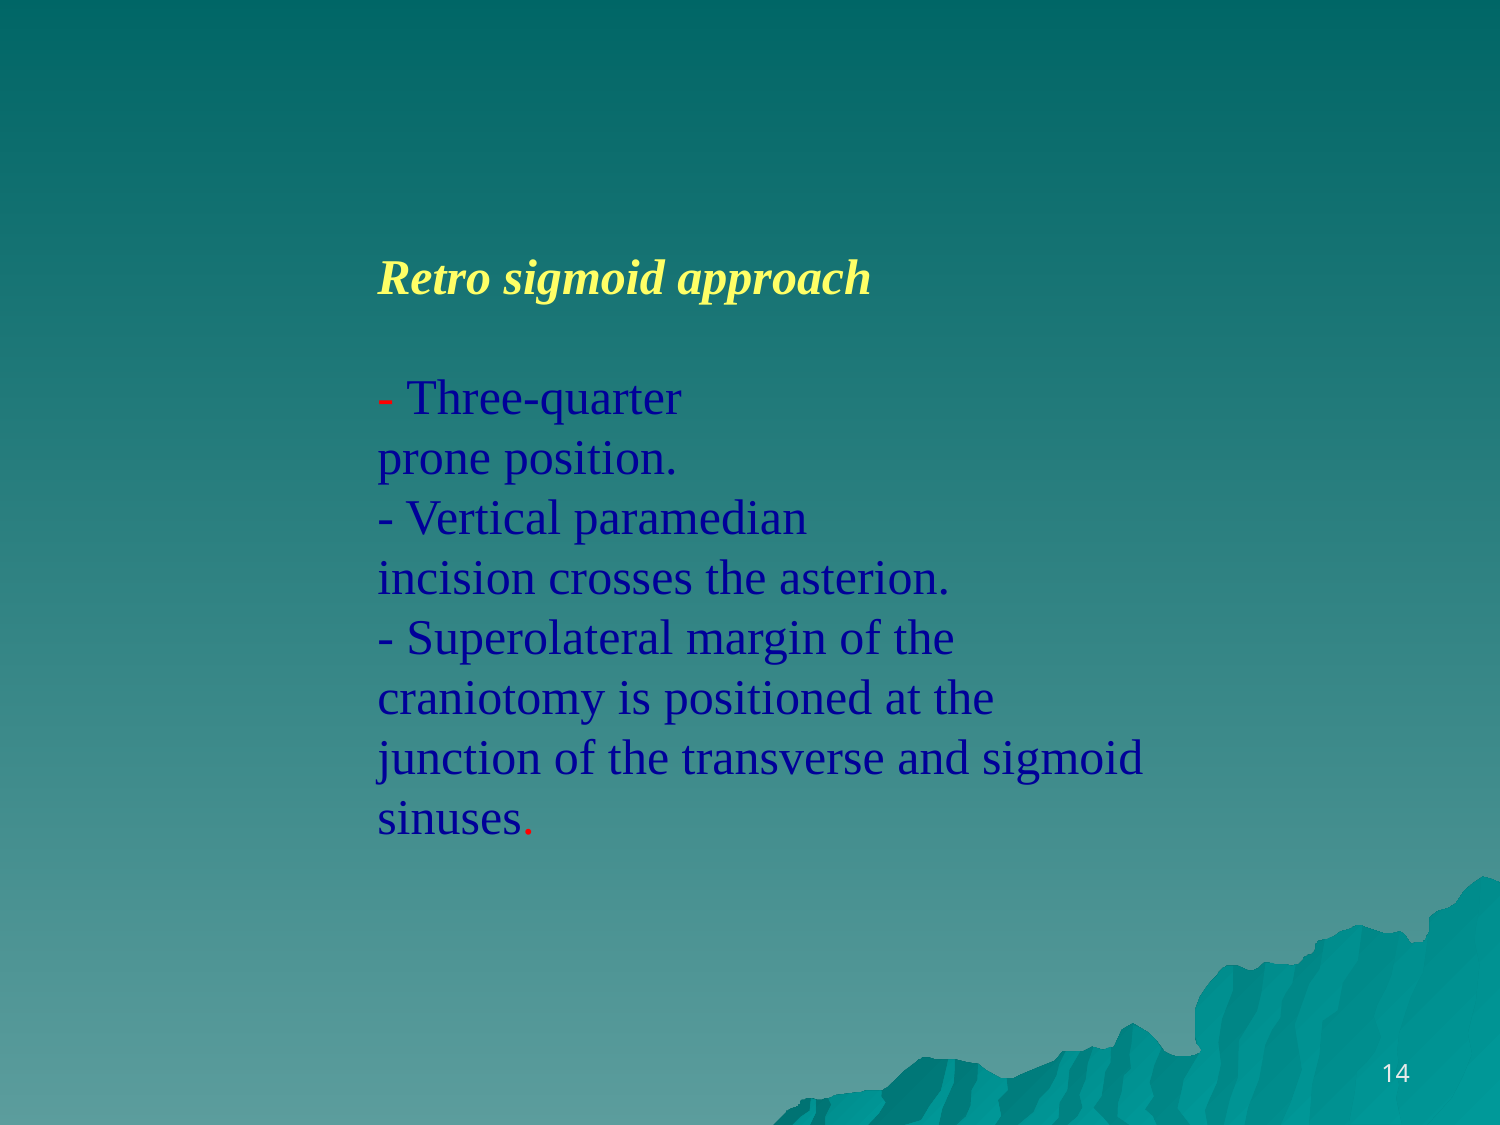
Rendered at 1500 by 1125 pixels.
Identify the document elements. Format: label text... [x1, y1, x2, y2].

text_box Retro sigmoid approach - Three-quarter prone position. - Vertical paramedian incision crosses the asterion. - Superolateral margin of the craniotomy is positioned at the junction of the transverse and sigmoid sinuses. [362, 237, 1500, 853]
slide_number 14 [1074, 1023, 1426, 1100]
